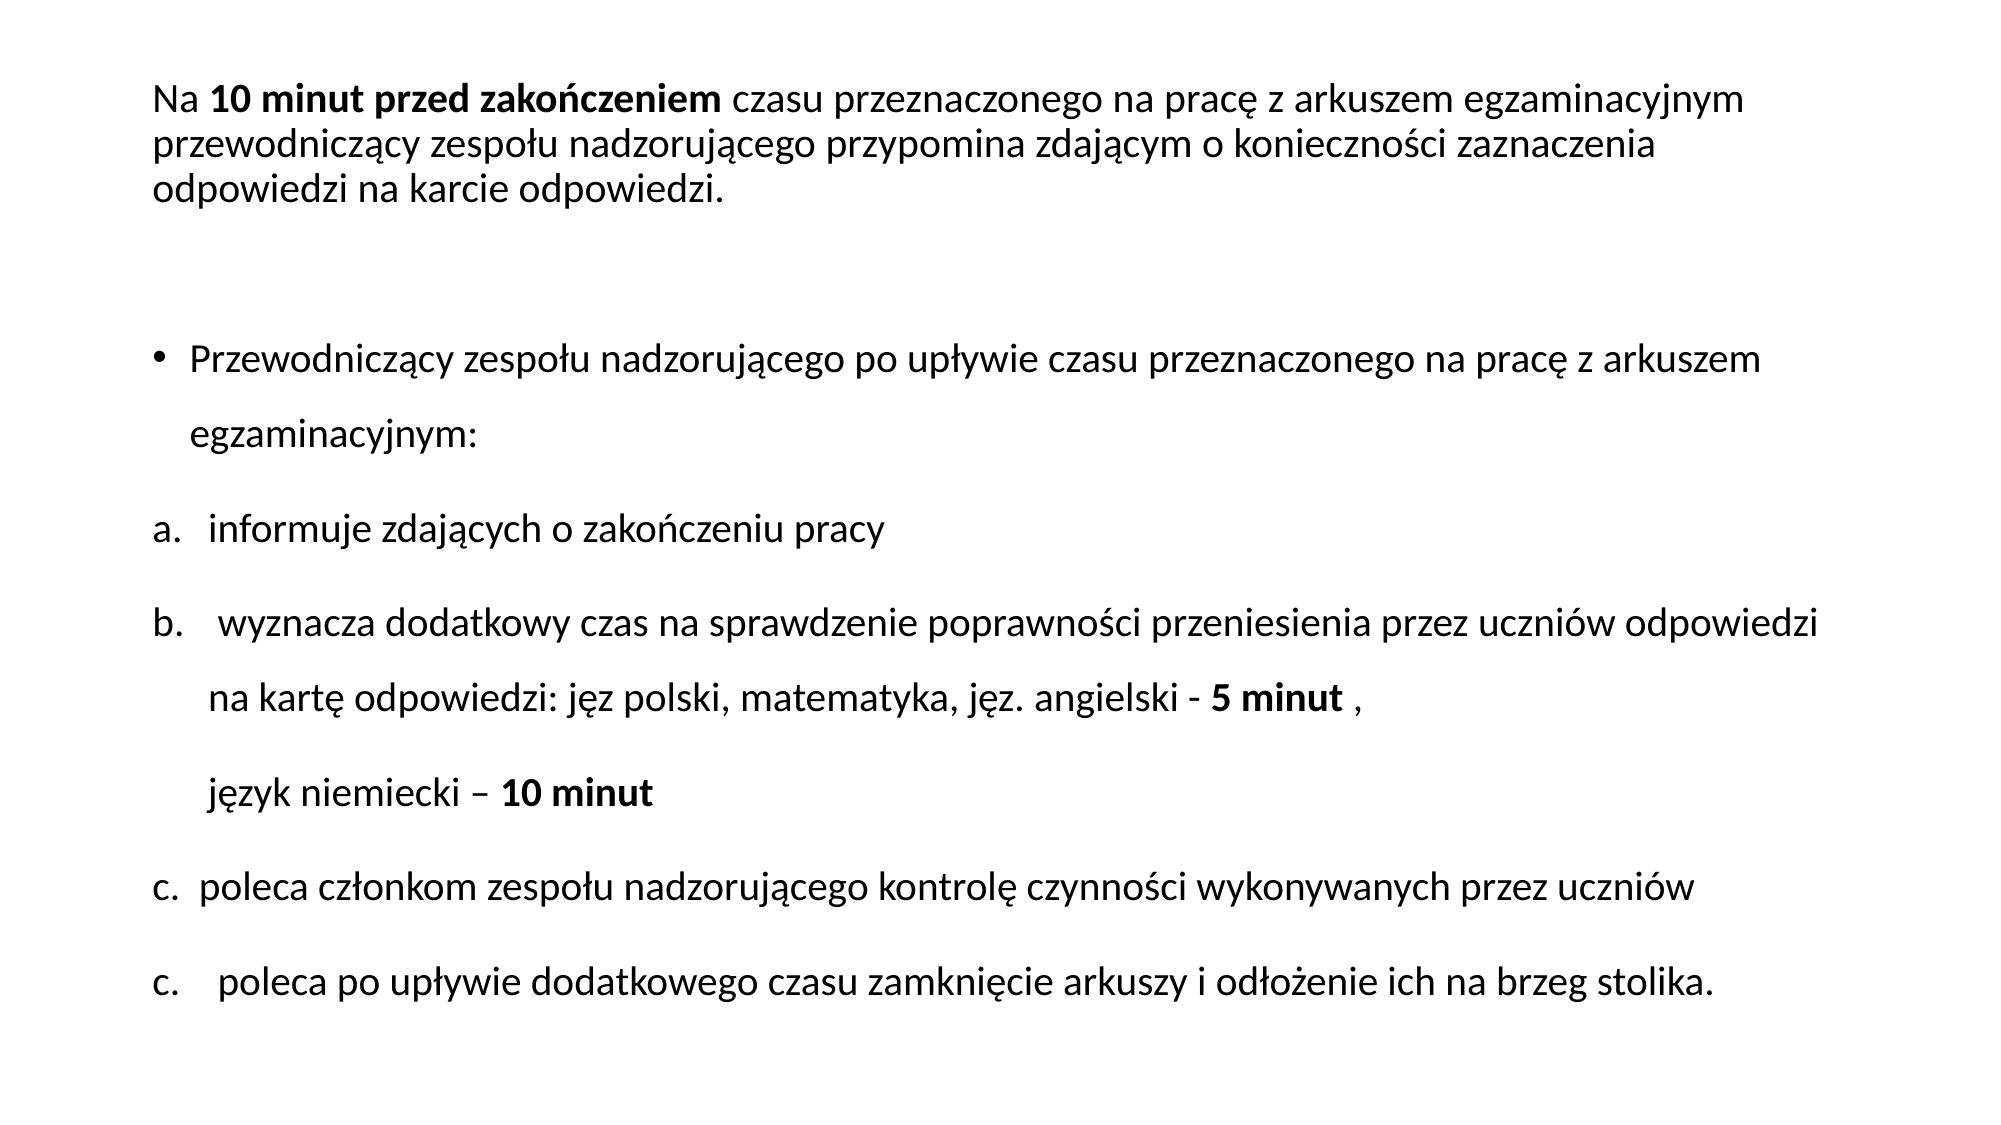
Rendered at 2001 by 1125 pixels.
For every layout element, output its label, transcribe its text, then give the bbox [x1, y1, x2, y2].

title Na 10 minut przed zakończeniem czasu przeznaczonego na pracę z arkuszem egzaminacyjnym przewodniczący zespołu nadzorującego przypomina zdającym o konieczności zaznaczenia odpowiedzi na karcie odpowiedzi. [137, 59, 1863, 278]
list Przewodniczący zespołu nadzorującego po upływie czasu przeznaczonego na pracę z arkuszem egzaminacyjnym: informuje zdających o zakończeniu pracy wyznacza dodatkowy czas na sprawdzenie poprawności przeniesienia przez uczniów odpowiedzi na kartę odpowiedzi: jęz polski, matematyka, jęz. angielski - 5 minut , język niemiecki – 10 minut c. poleca członkom zespołu nadzorującego kontrolę czynności wykonywanych przez uczniów poleca po upływie dodatkowego czasu zamknięcie arkuszy i odłożenie ich na brzeg stolika. [137, 299, 1863, 1014]
